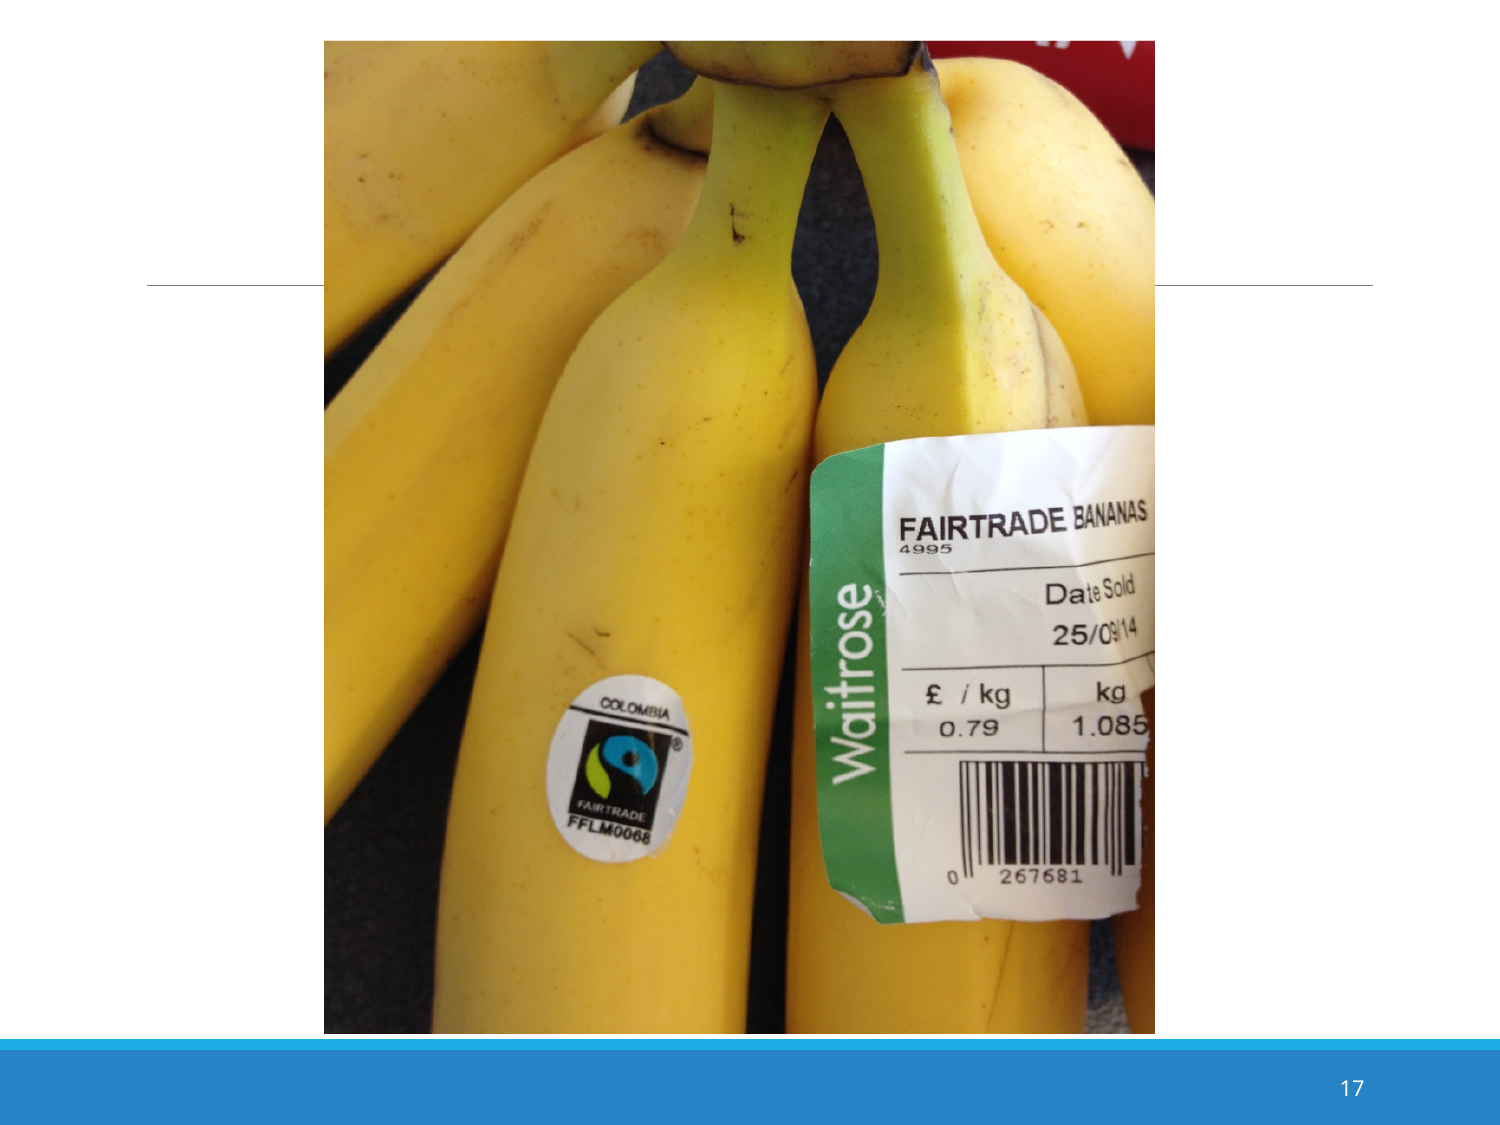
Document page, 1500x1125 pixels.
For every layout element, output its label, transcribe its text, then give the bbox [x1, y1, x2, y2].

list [241, 120, 1237, 954]
picture [324, 954, 1155, 1034]
picture [324, 41, 1155, 120]
slide_number 17 [1218, 1059, 1380, 1120]
